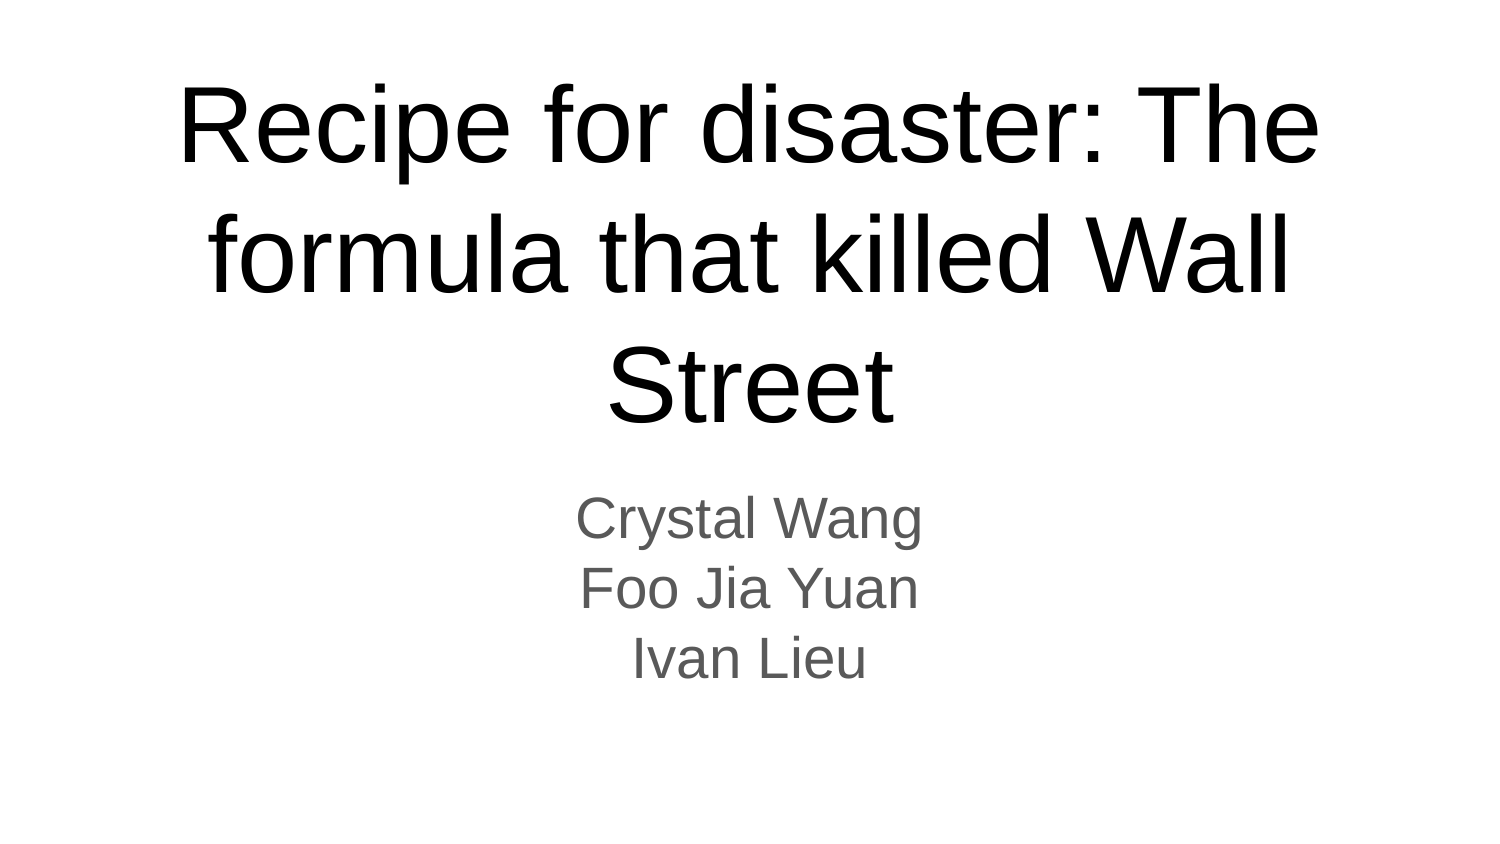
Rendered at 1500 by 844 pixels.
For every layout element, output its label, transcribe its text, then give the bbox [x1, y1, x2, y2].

subtitle Crystal Wang Foo Jia Yuan Ivan Lieu [51, 464, 1449, 595]
title Recipe for disaster: The formula that killed Wall Street [51, 122, 1449, 459]
